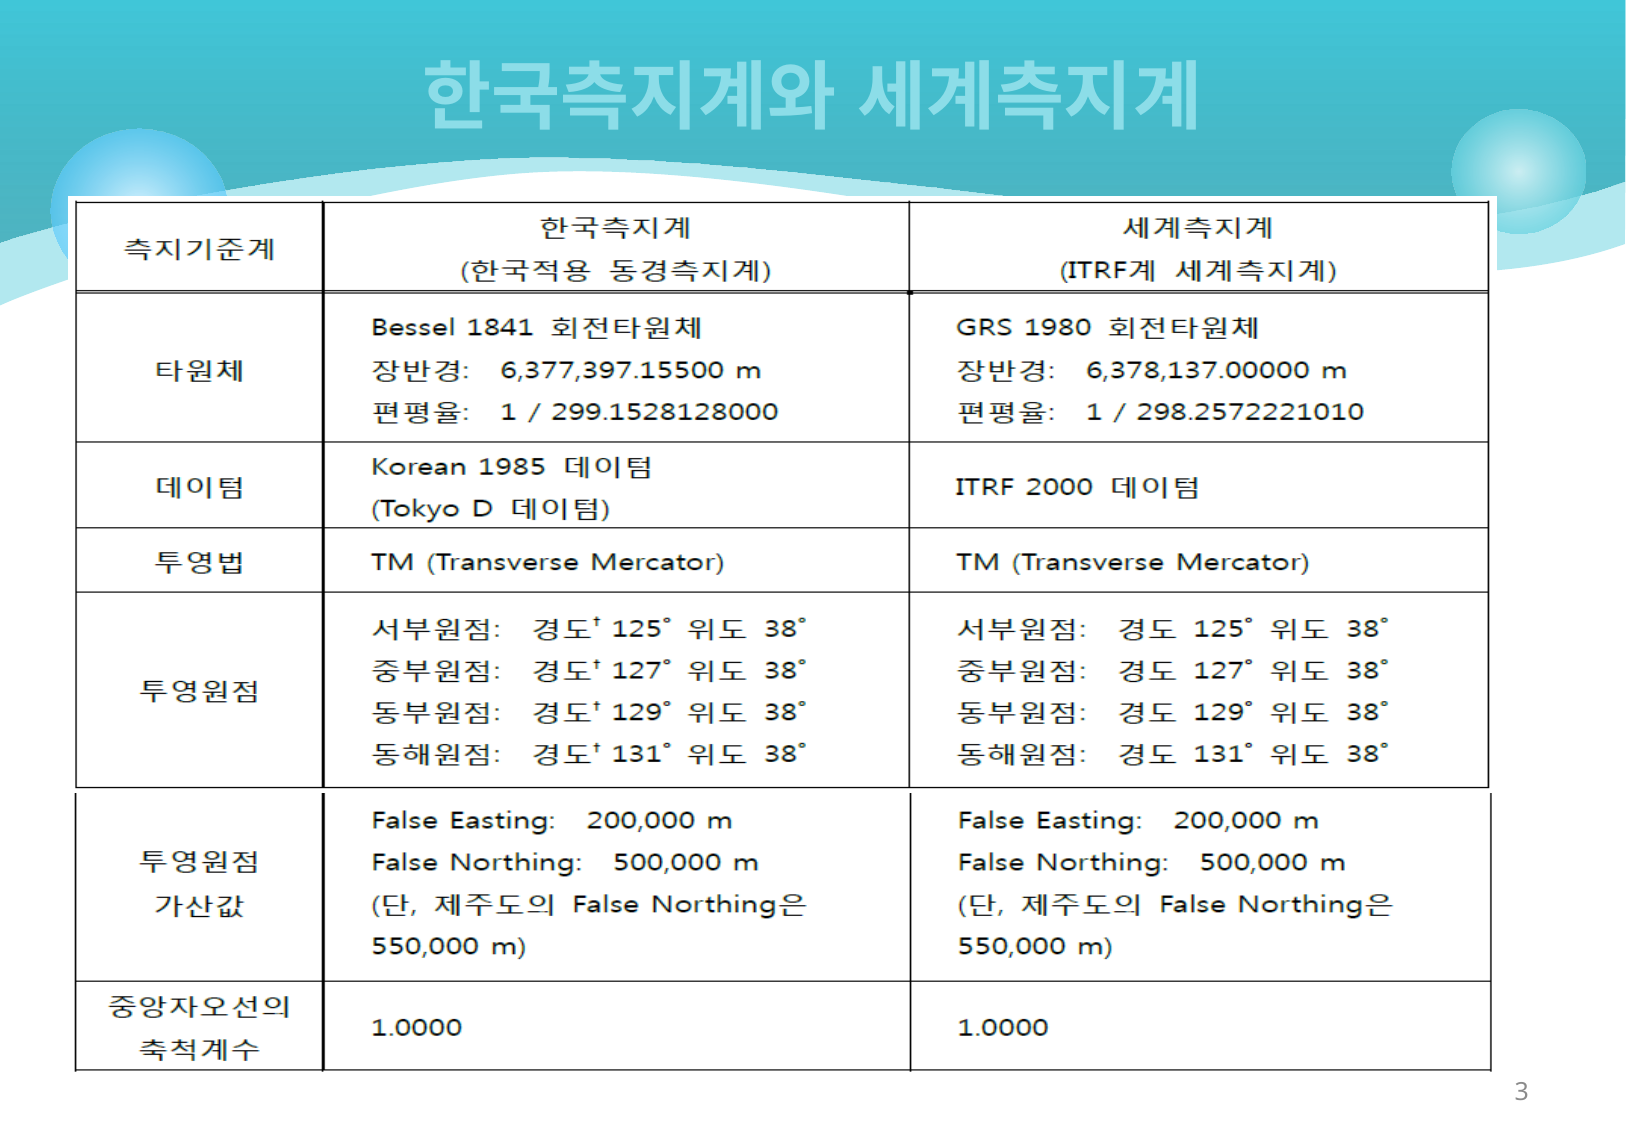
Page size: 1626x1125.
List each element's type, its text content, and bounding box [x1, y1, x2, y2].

title 한국측지계와 세계측지계 [81, 0, 1544, 188]
slide_number 3 [1164, 1072, 1544, 1113]
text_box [67, 195, 1499, 1074]
